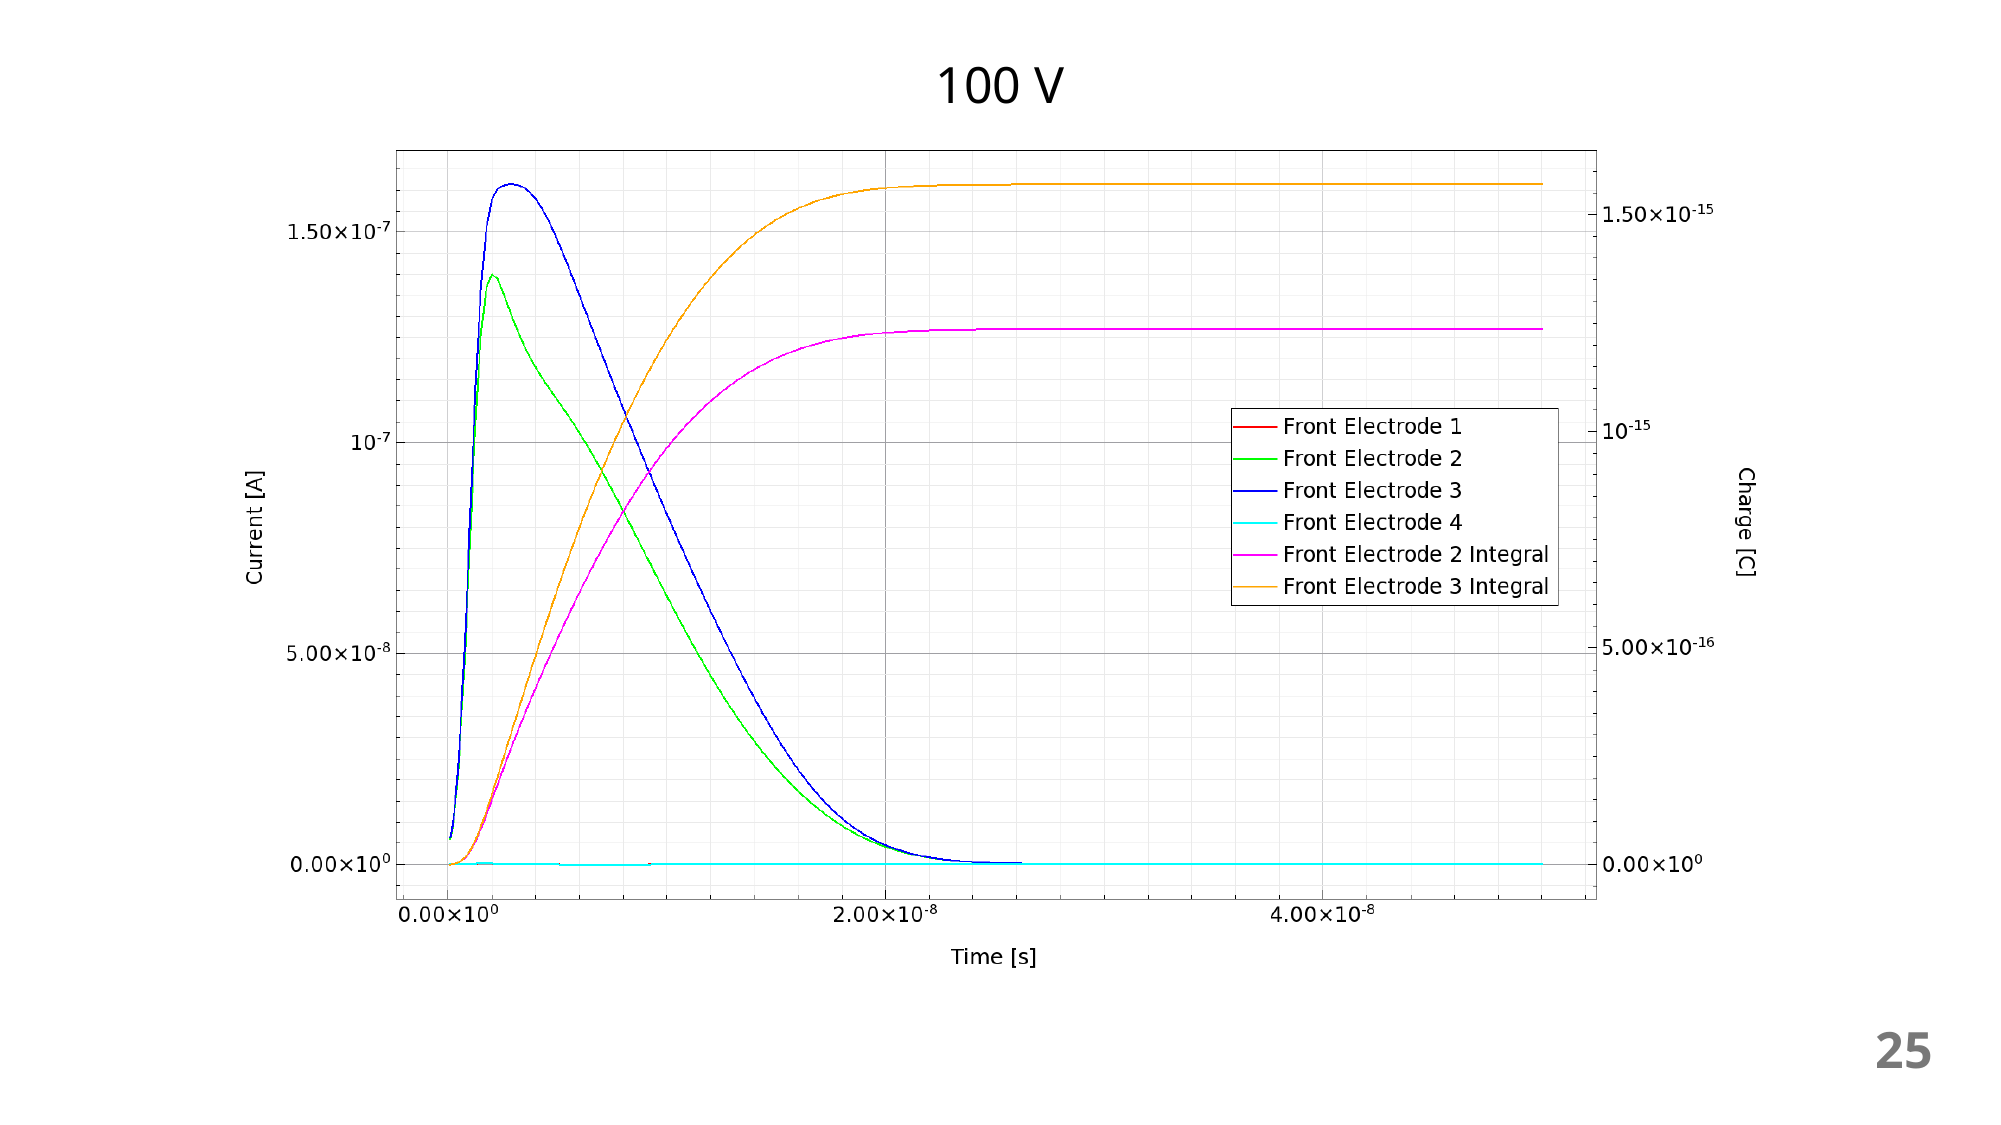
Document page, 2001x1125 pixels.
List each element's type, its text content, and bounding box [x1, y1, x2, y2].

text_box 100 V [759, 45, 1241, 121]
picture [231, 148, 1769, 977]
slide_number 25 [1849, 1022, 1960, 1083]
